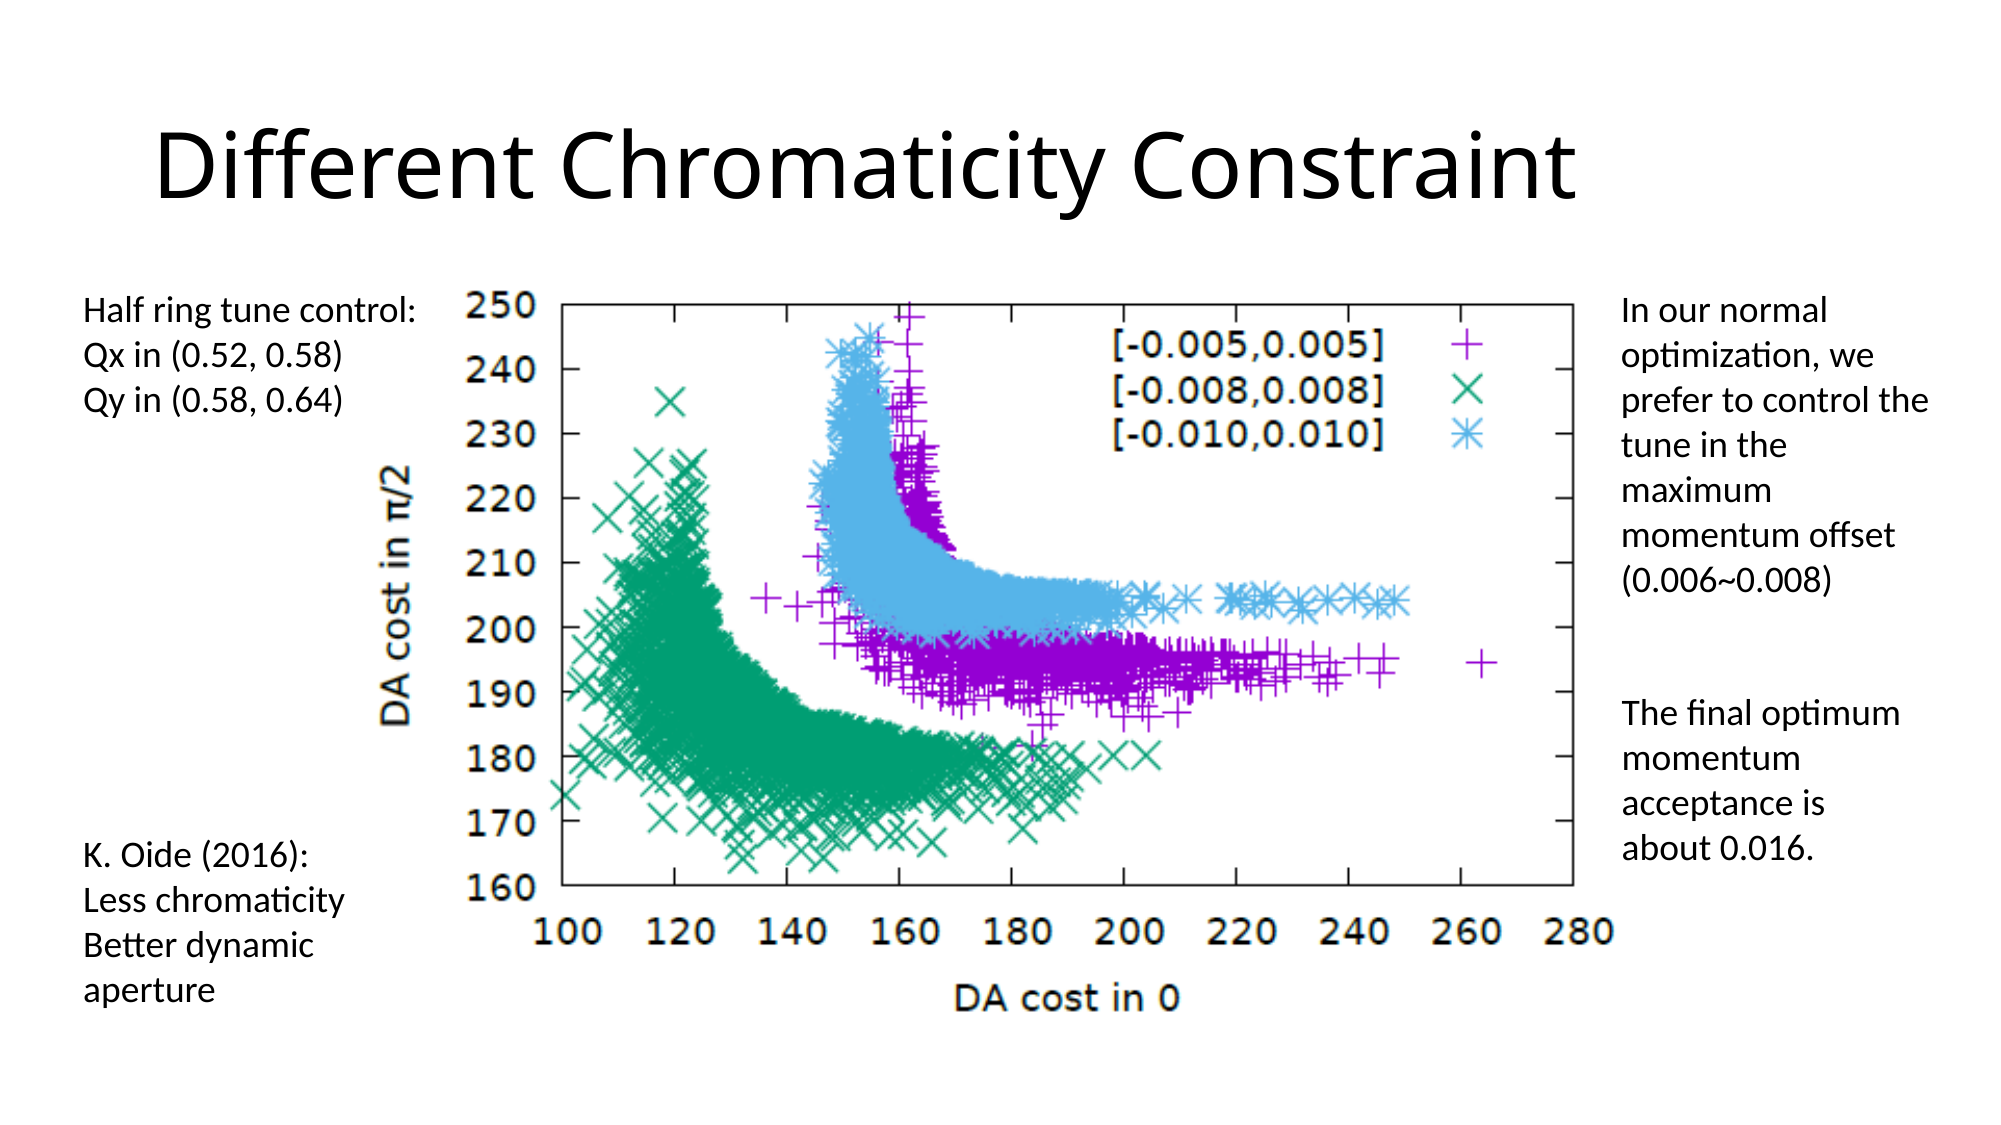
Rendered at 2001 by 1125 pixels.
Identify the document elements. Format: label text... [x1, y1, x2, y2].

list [363, 277, 1635, 1020]
text_box In our normal optimization, we prefer to control the tune in the maximum momentum offset (0.006~0.008) [1635, 277, 1958, 607]
title Different Chromaticity Constraint [137, 59, 1863, 277]
text_box Half ring tune control: Qx in (0.52, 0.58) Qy in (0.58, 0.64) [68, 277, 363, 472]
text_box The final optimum momentum acceptance is about 0.016. [1635, 680, 1930, 876]
